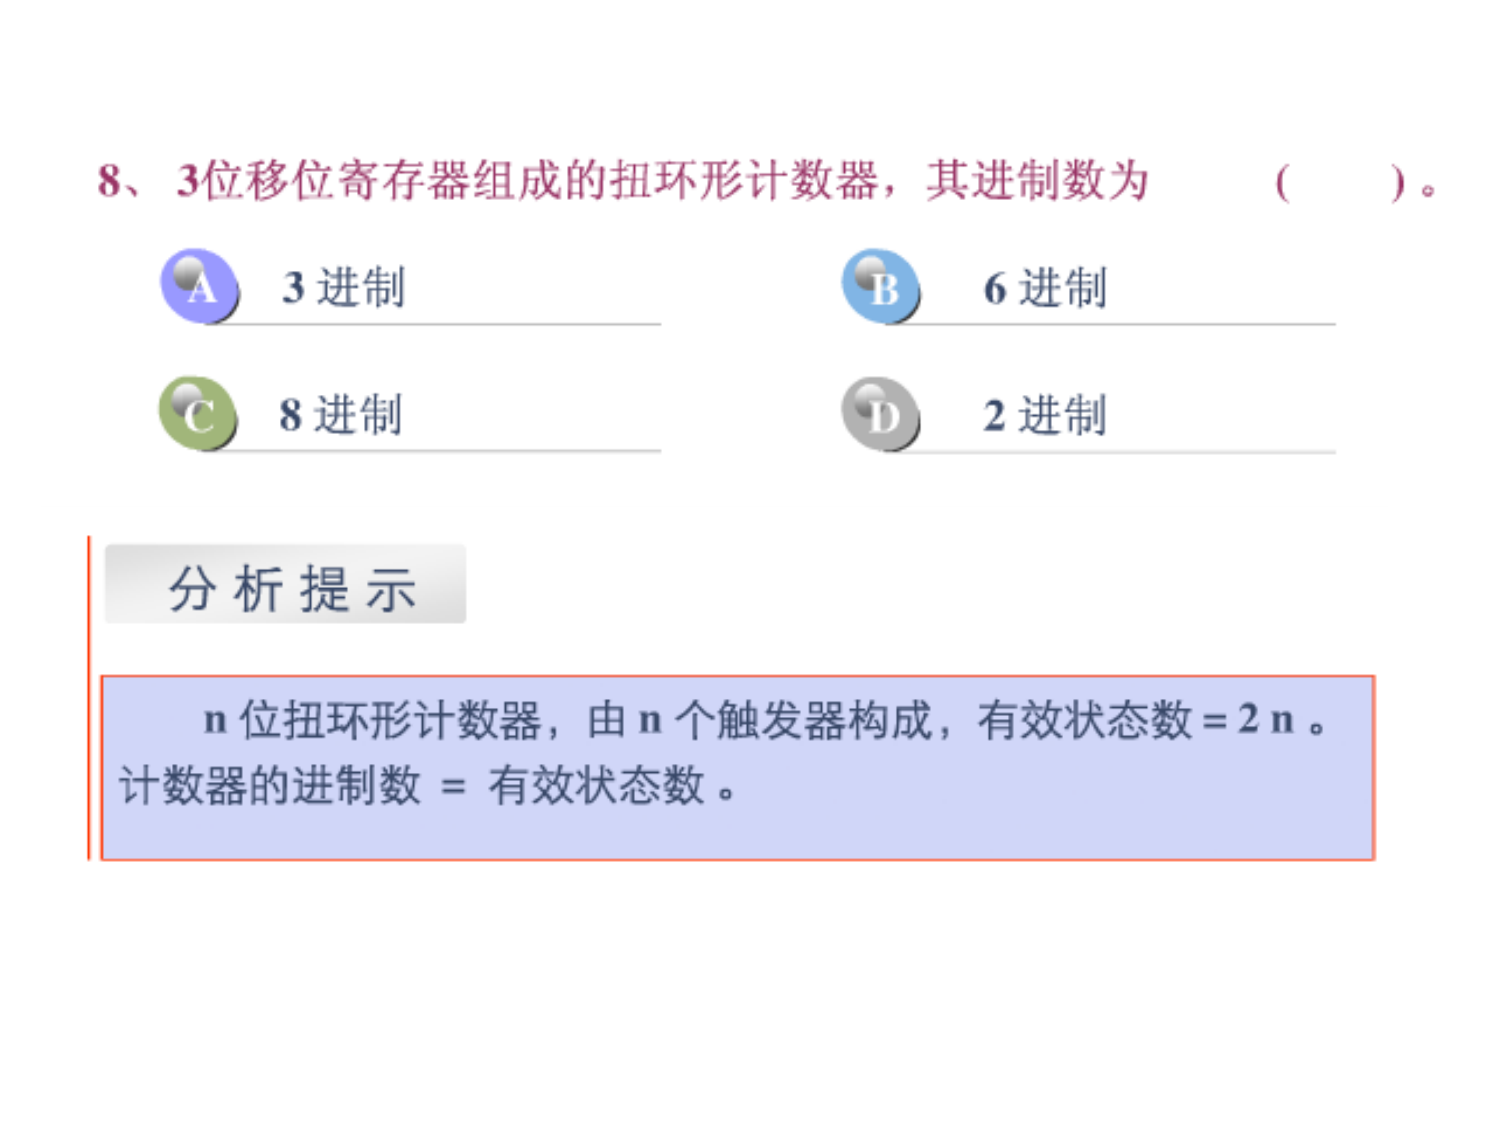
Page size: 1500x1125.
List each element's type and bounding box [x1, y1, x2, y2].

picture [40, 125, 1452, 882]
